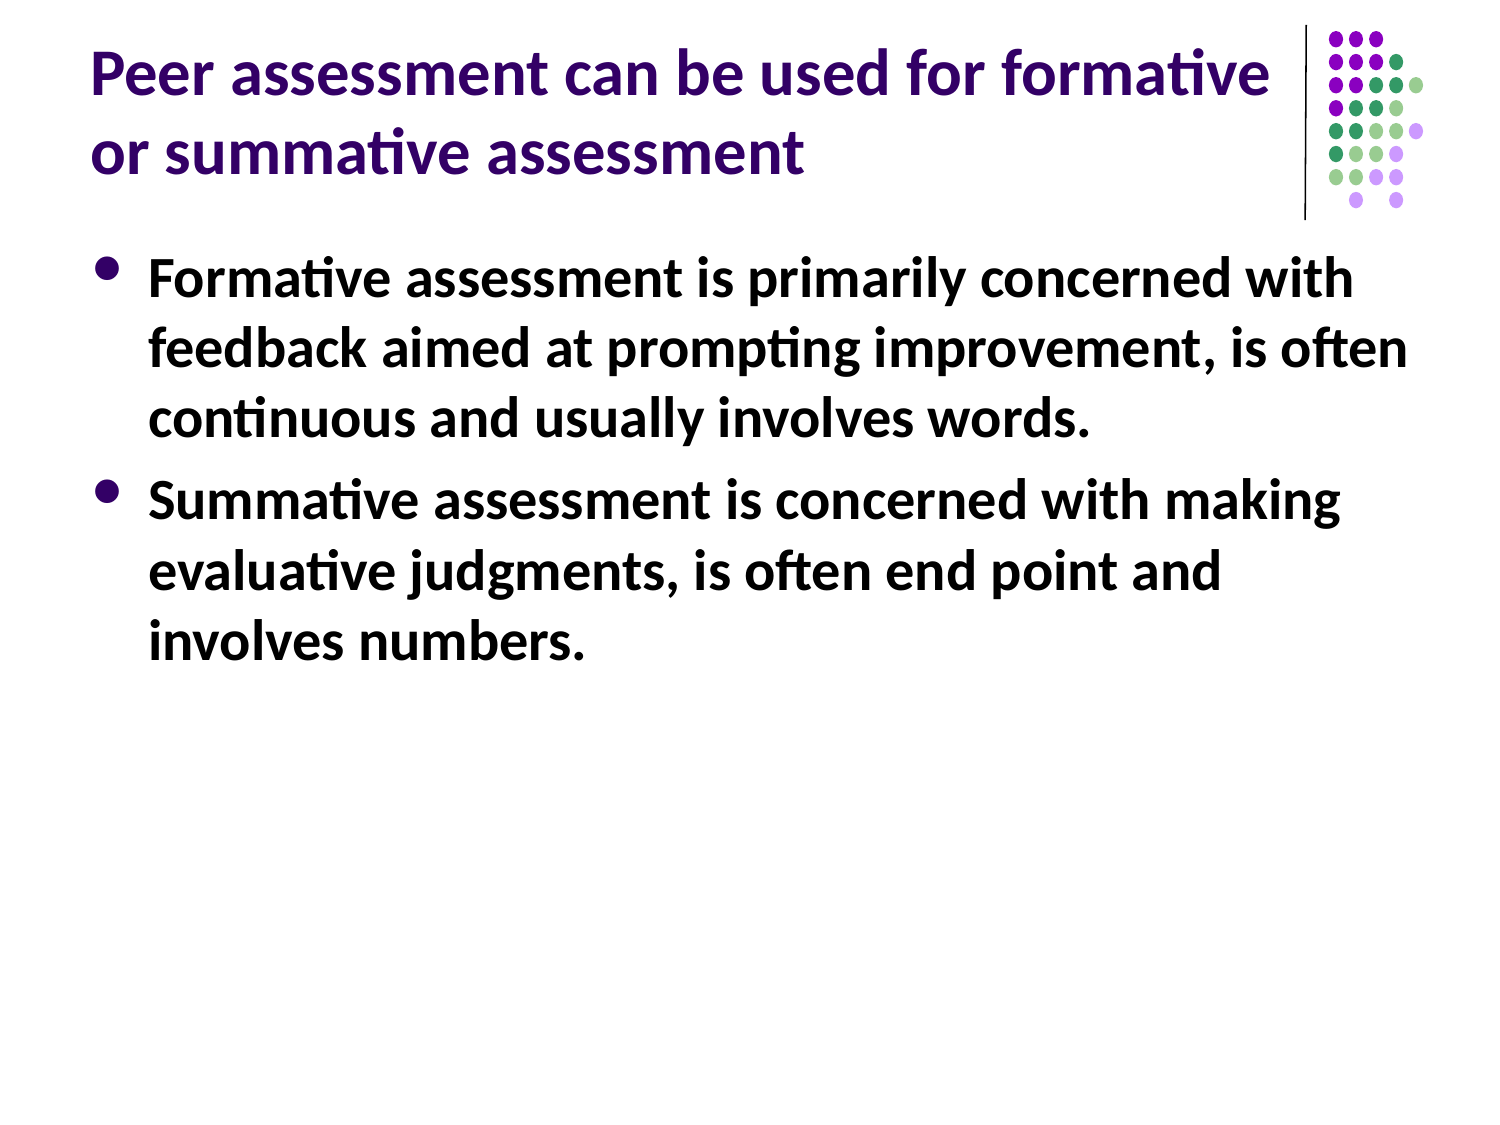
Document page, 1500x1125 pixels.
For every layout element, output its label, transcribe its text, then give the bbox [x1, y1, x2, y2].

title Peer assessment can be used for formative or summative assessment [74, 19, 1313, 197]
list Formative assessment is primarily concerned with feedback aimed at prompting improvement, is often continuous and usually involves words. Summative assessment is concerned with making evaluative judgments, is often end point and involves numbers. [76, 231, 1428, 1018]
